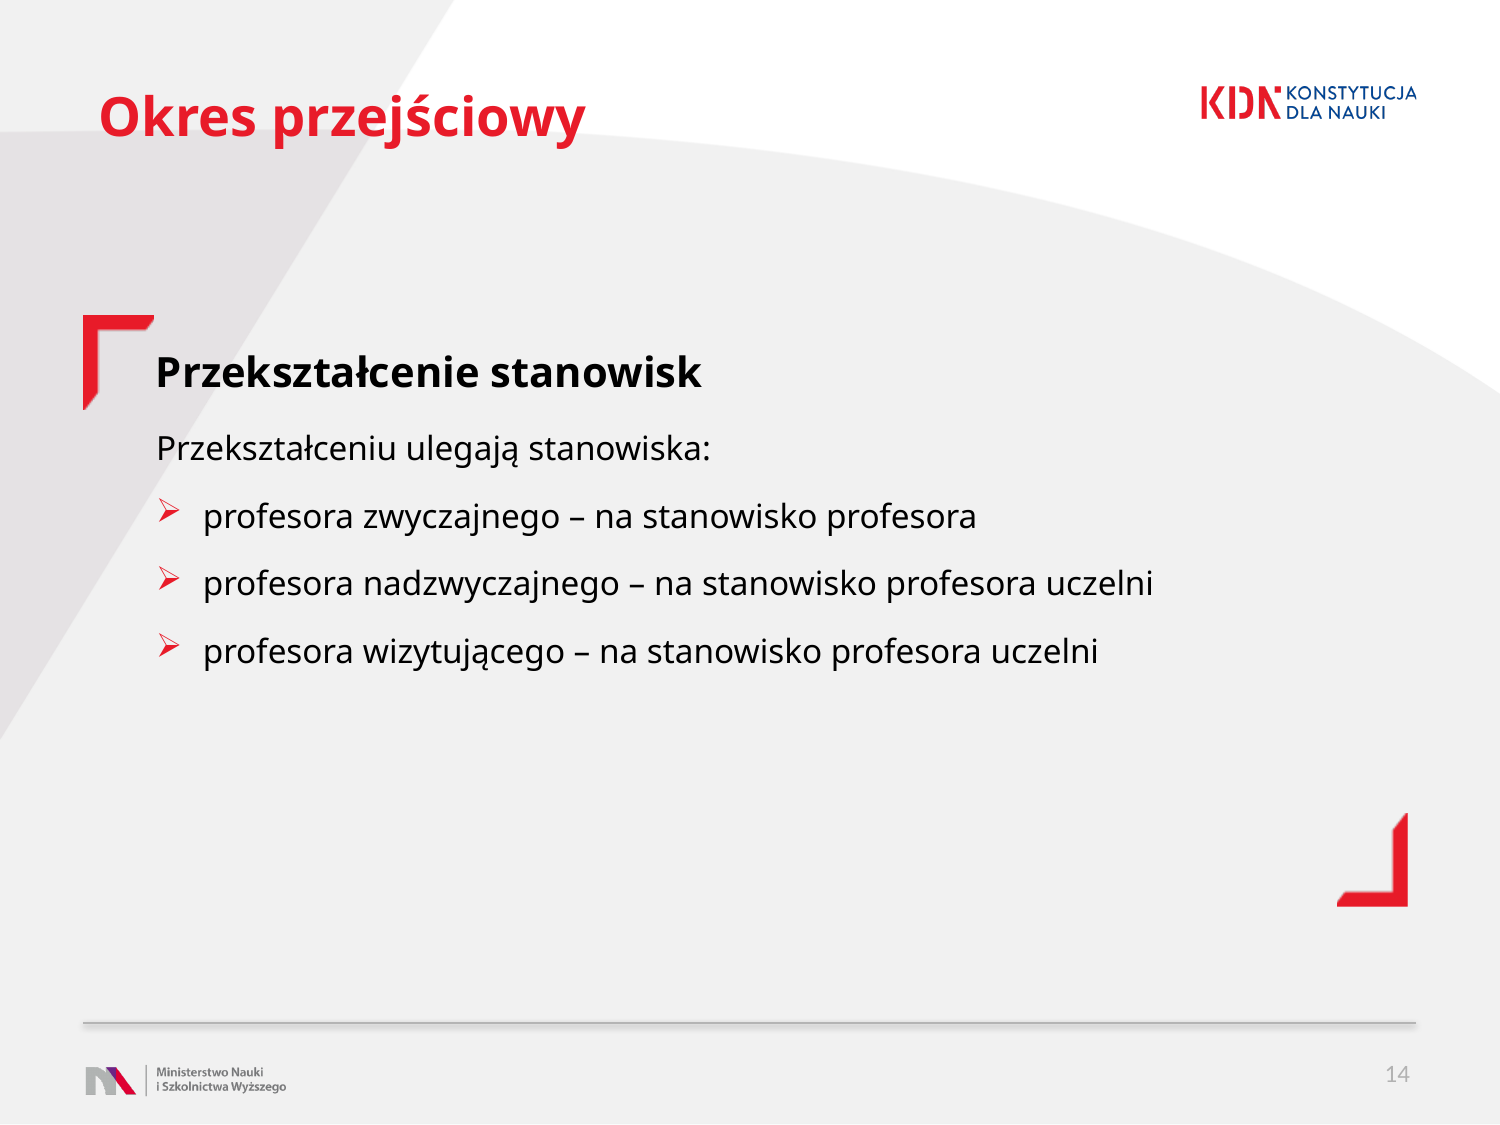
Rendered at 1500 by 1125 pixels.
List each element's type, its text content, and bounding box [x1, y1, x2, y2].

text_box Przekształcenie stanowisk [141, 338, 1379, 403]
slide_number 14 [1074, 1042, 1425, 1103]
list Przekształceniu ulegają stanowiska: profesora zwyczajnego – na stanowisko profesora profesora nadzwyczajnego – na stanowisko profesora uczelni profesora wizytującego – na stanowisko profesora uczelni [141, 420, 1379, 939]
title Okres przejściowy [83, 74, 1170, 143]
picture [0, 0, 1500, 1125]
